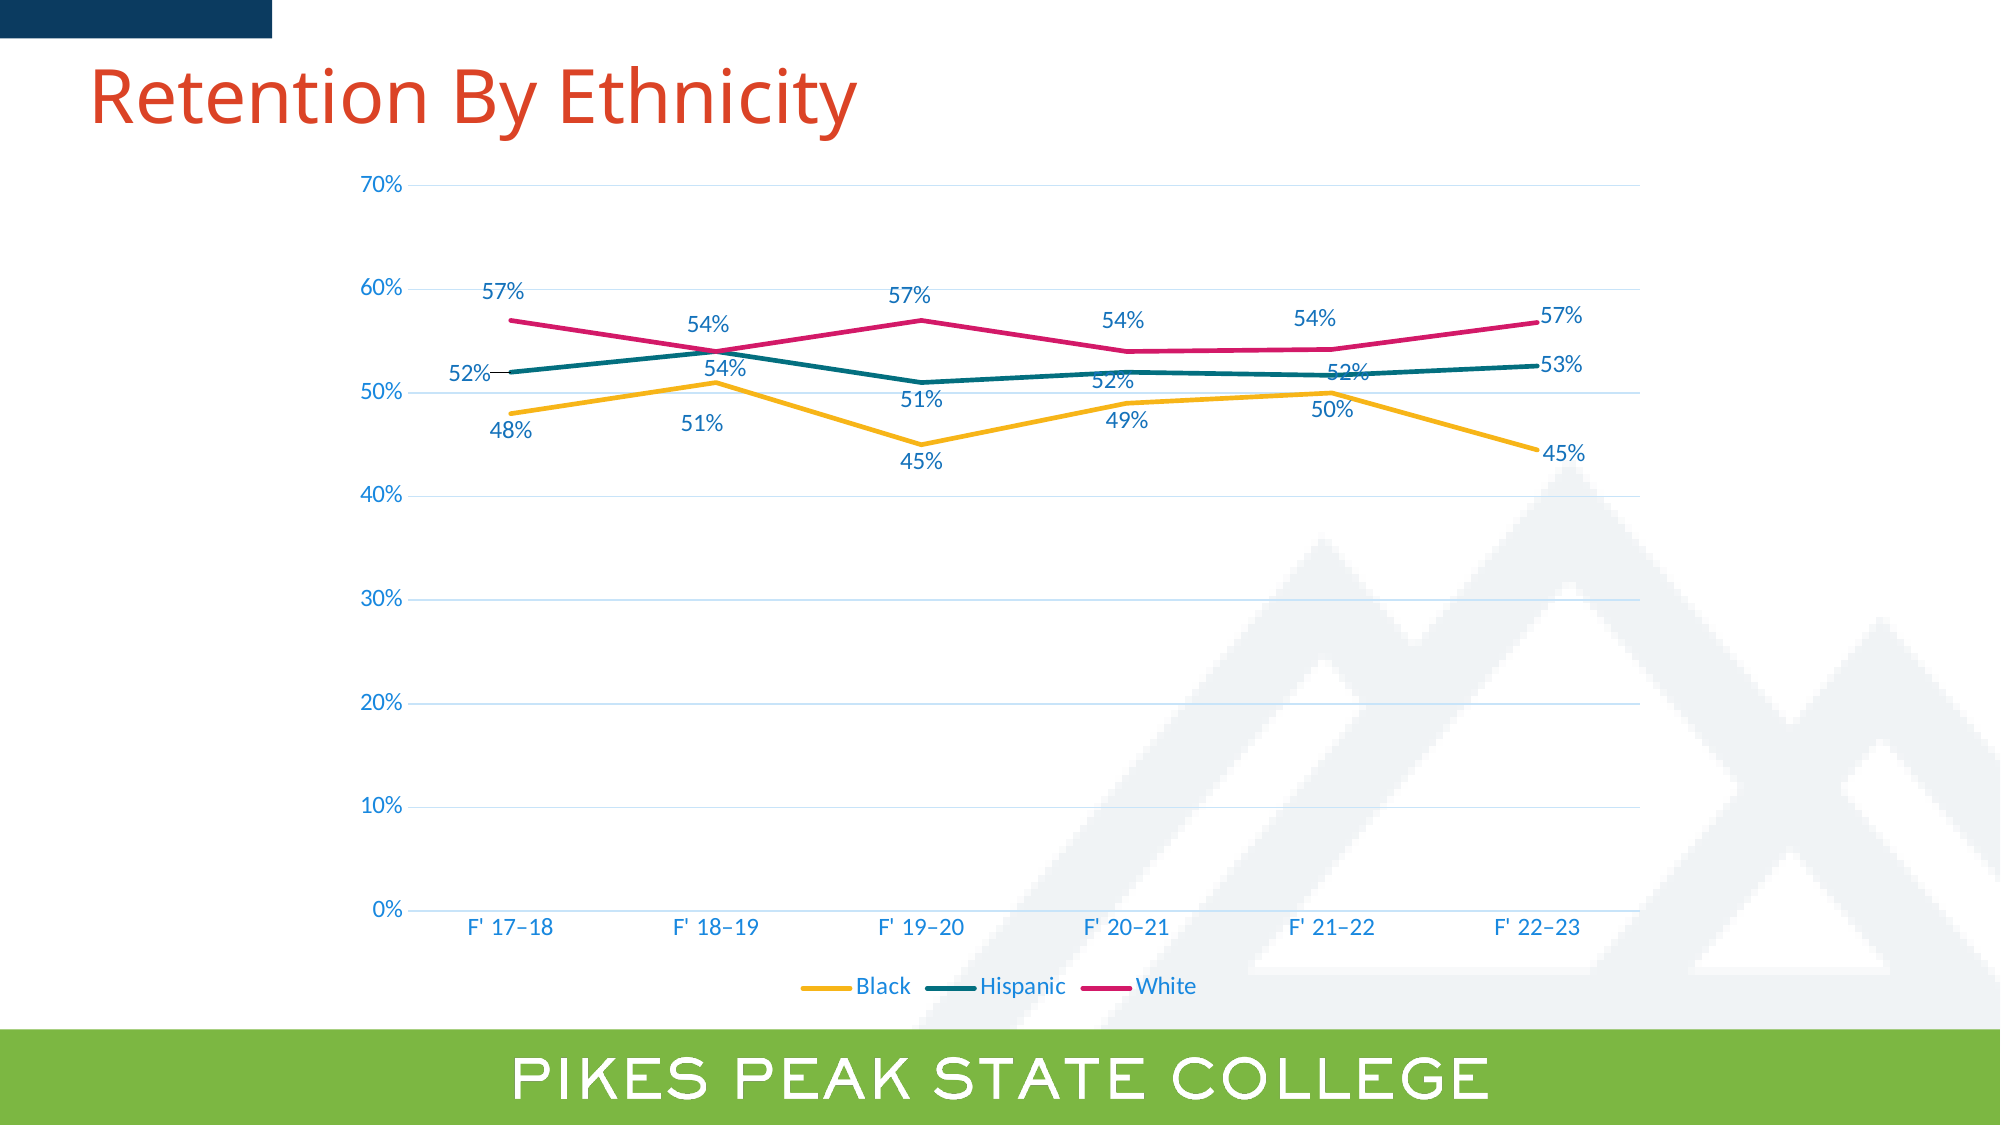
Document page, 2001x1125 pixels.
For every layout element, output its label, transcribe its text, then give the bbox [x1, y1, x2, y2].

title Retention By Ethnicity [73, 51, 1799, 142]
chart [333, 156, 1667, 1007]
